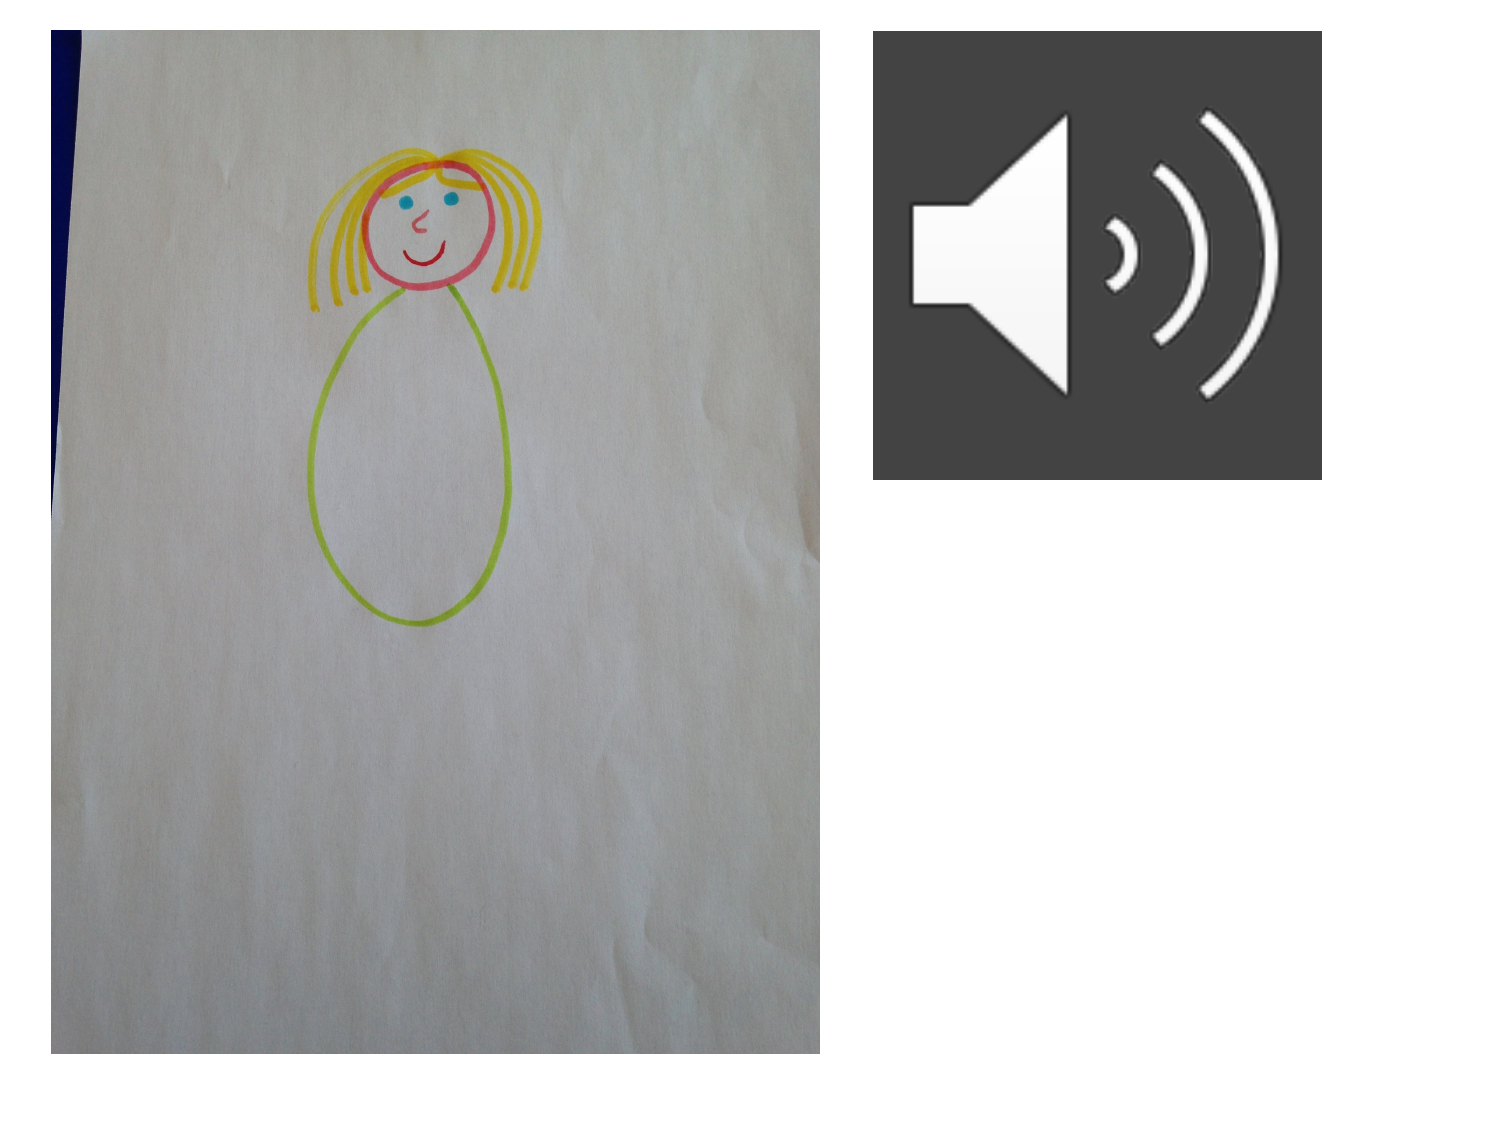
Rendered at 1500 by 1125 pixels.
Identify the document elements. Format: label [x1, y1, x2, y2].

list [0, 30, 1367, 1054]
picture [871, 30, 1323, 482]
